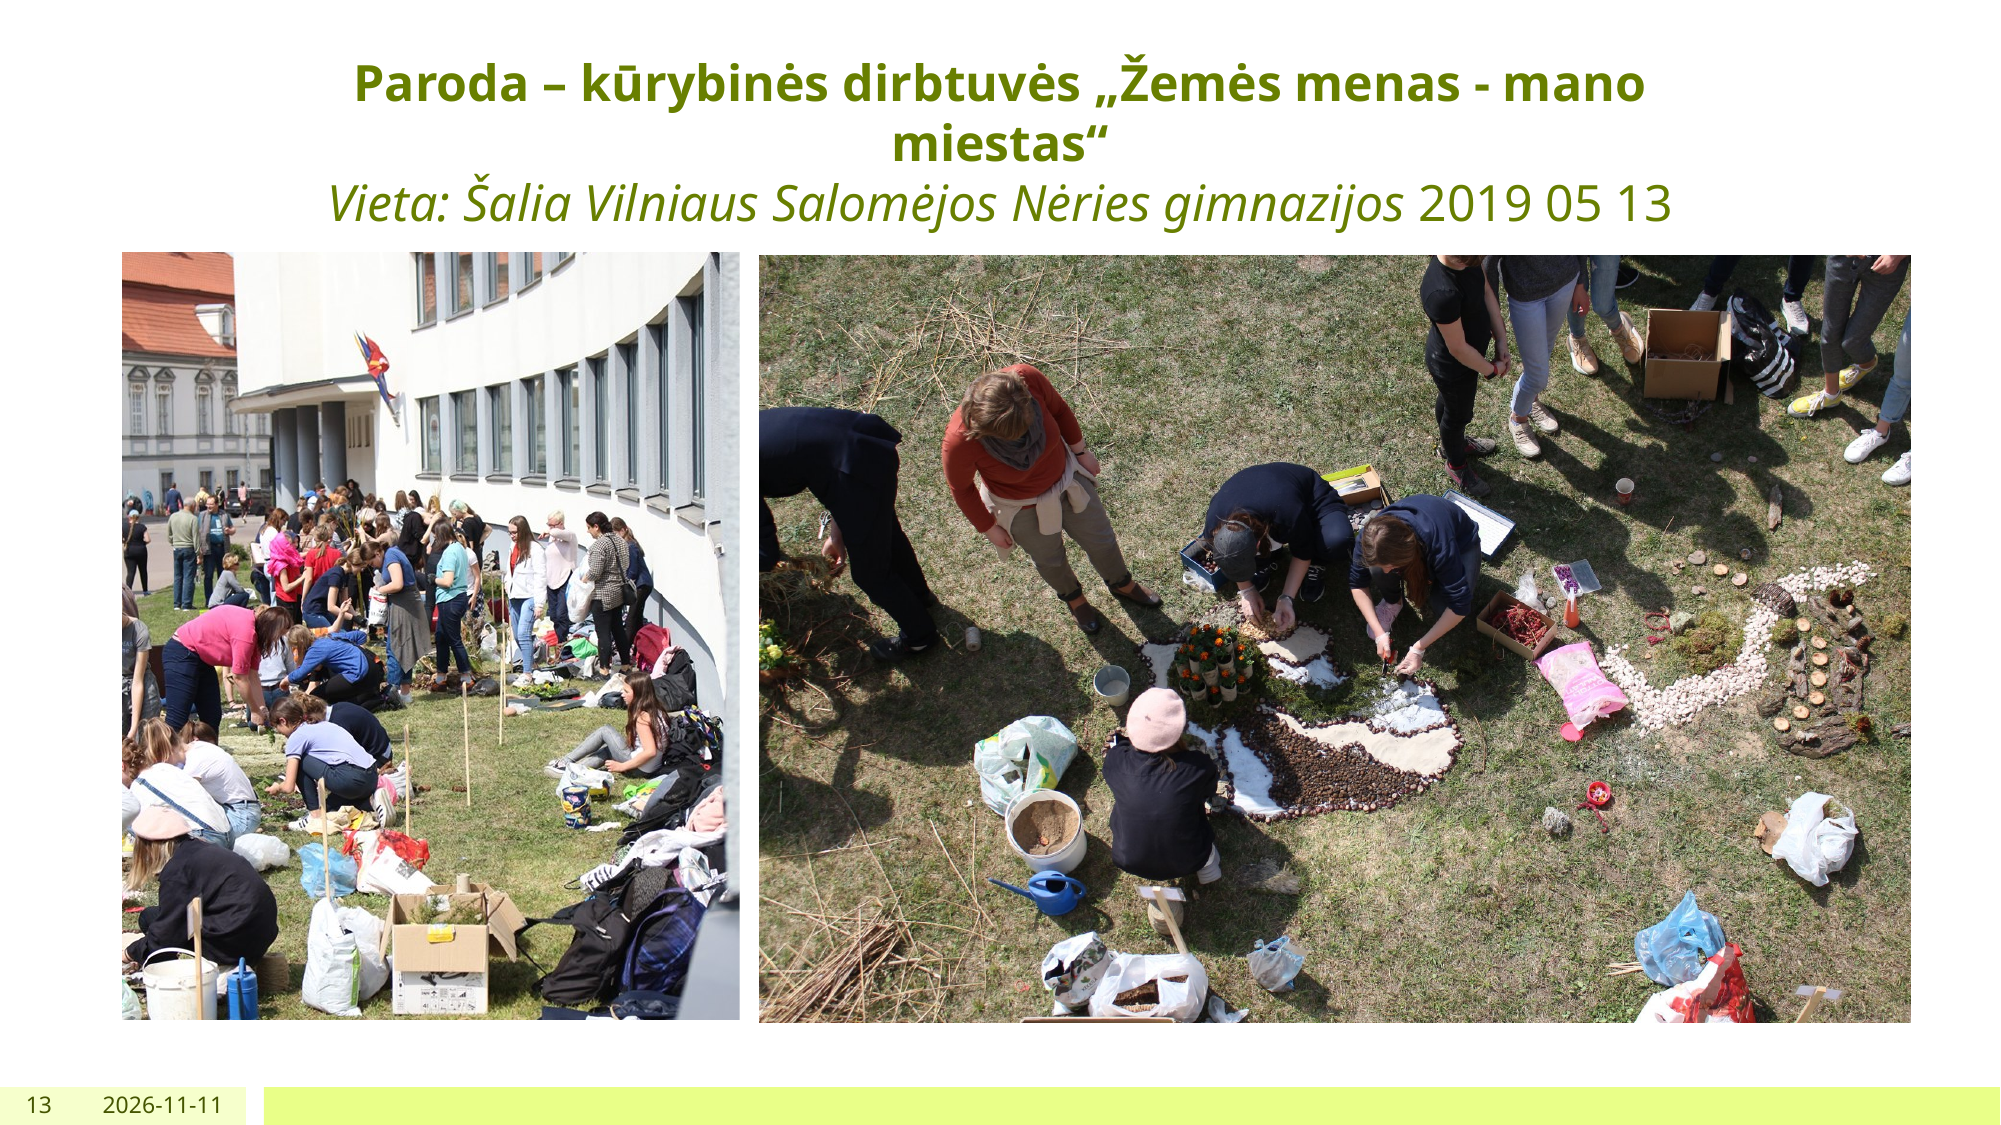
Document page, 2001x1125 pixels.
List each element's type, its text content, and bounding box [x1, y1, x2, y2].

picture [759, 255, 1911, 1023]
title Paroda – kūrybinės dirbtuvės „Žemės menas - mano miestas“ Vieta: Šalia Vilniaus Salomėjos Nėries gimnazijos 2019 05 13 [231, 45, 1769, 240]
slide_number 13 [0, 1087, 68, 1125]
picture [122, 252, 740, 1020]
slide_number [74, 1087, 239, 1125]
